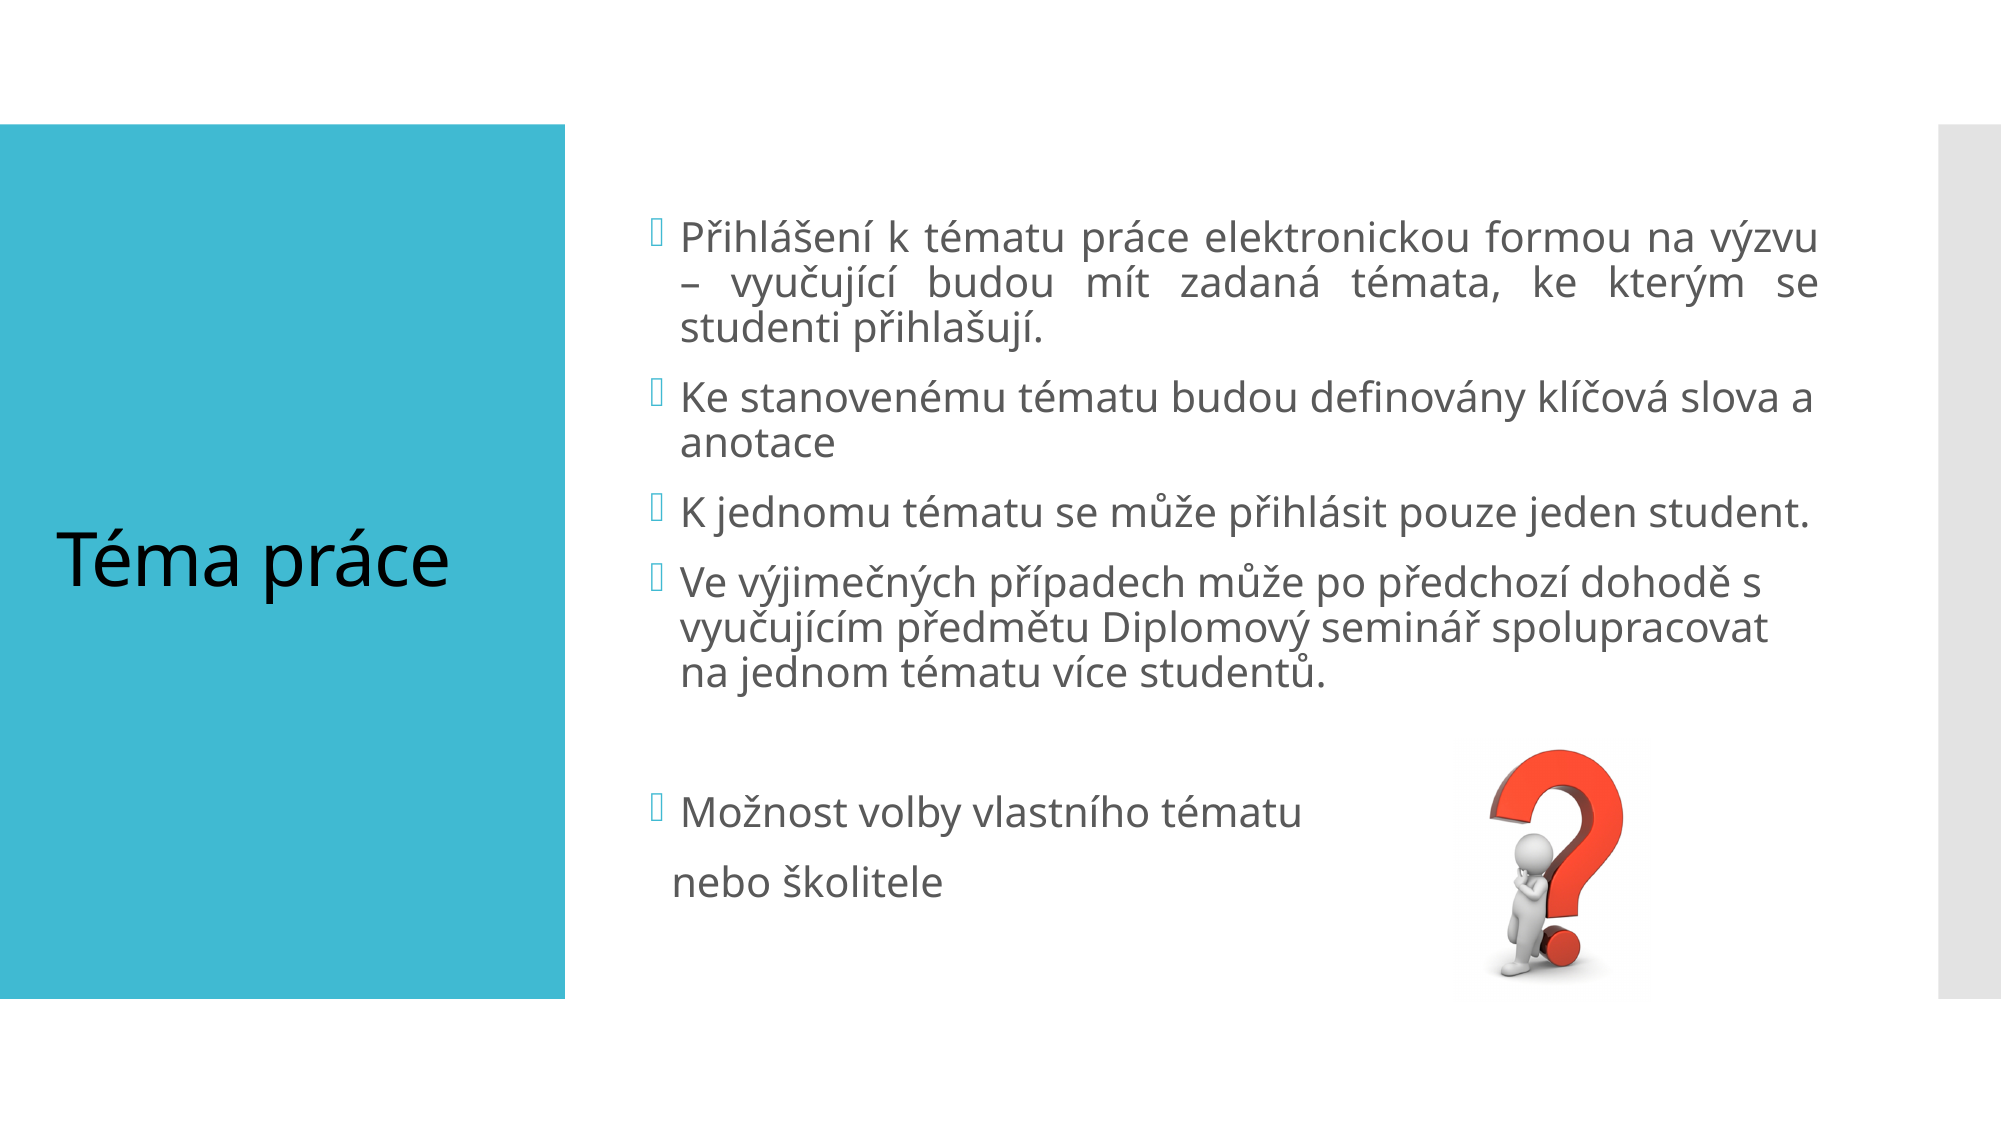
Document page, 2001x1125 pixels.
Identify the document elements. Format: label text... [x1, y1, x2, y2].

list Přihlášení k tématu práce elektronickou formou na výzvu – vyučující budou mít zadaná témata, ke kterým se studenti přihlašují. Ke stanovenému tématu budou definovány klíčová slova a anotace K jednomu tématu se může přihlásit pouze jeden student. Ve výjimečných případech může po předchozí dohodě s vyučujícím předmětu Diplomový seminář spolupracovat na jednom tématu více studentů. Možnost volby vlastního tématu nebo školitele [634, 141, 1835, 982]
title Téma práce [41, 184, 525, 940]
picture [1453, 738, 1652, 1002]
